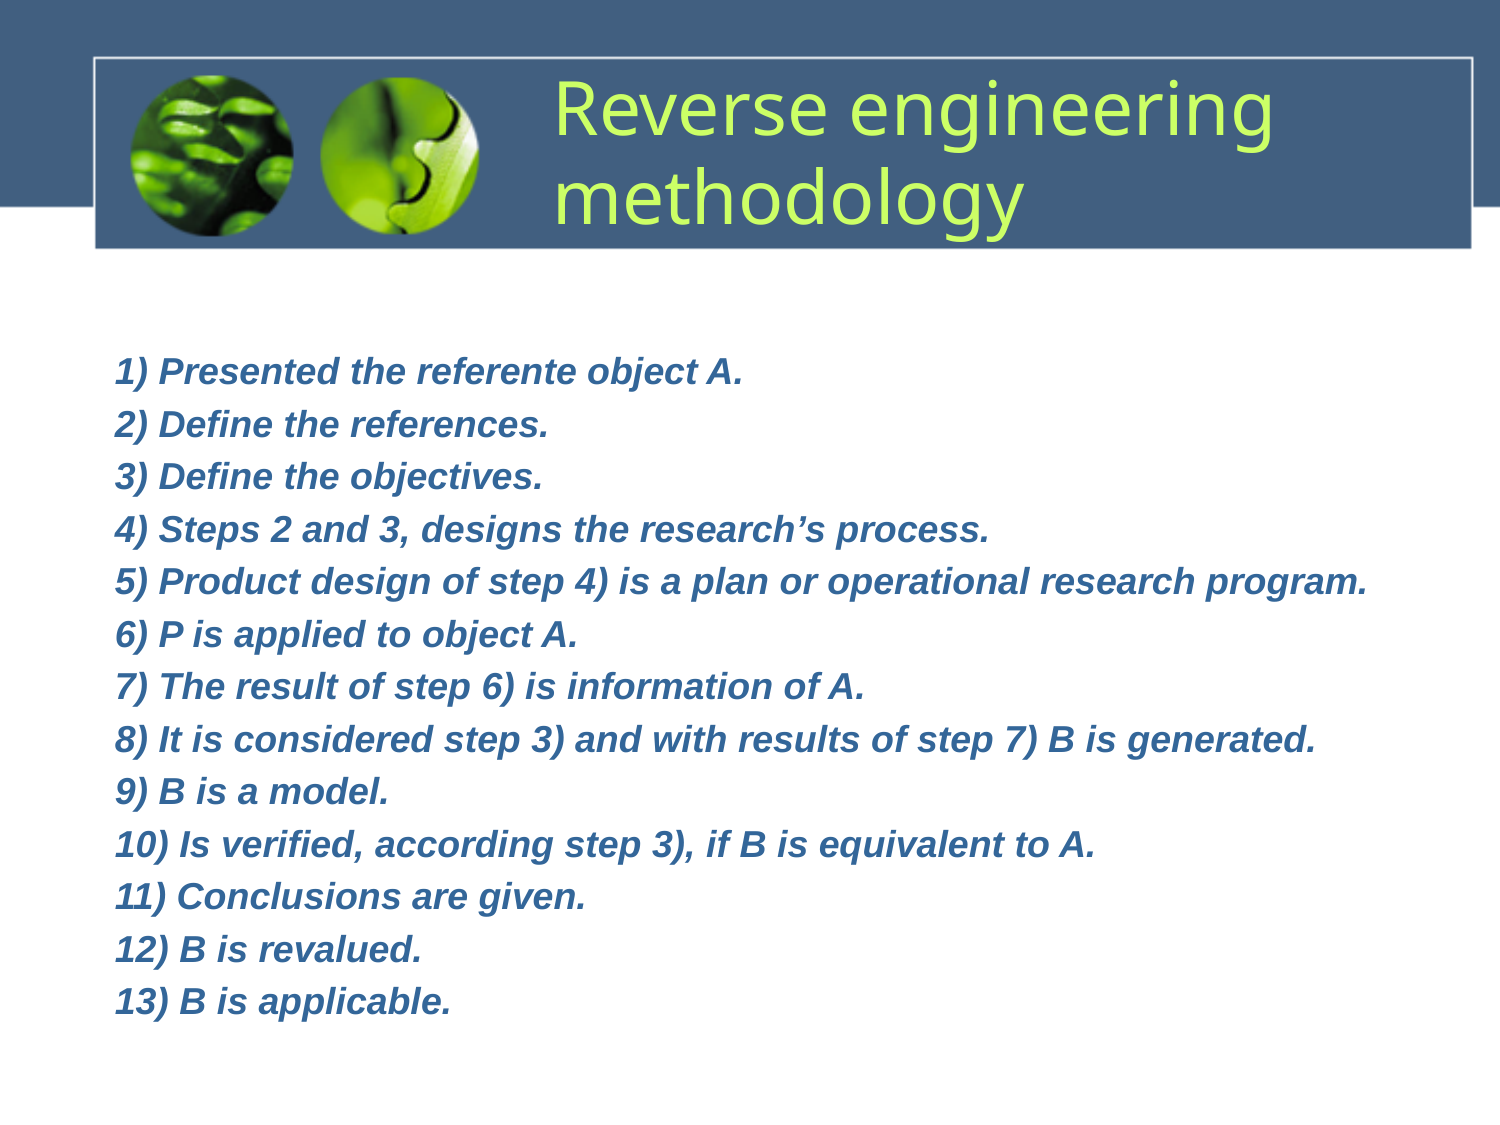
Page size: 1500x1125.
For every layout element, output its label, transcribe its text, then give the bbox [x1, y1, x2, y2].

title Reverse engineering methodology [537, 62, 1451, 238]
list 1) Presented the referente object A. 2) Define the references. 3) Define the objectives. 4) Steps 2 and 3, designs the research’s process. 5) Product design of step 4) is a plan or operational research program. 6) P is applied to object A. 7) The result of step 6) is information of A. 8) It is considered step 3) and with results of step 7) B is generated. 9) B is a model. 10) Is verified, according step 3), if B is equivalent to A. 11) Conclusions are given. 12) B is revalued. 13) B is applicable. [99, 287, 1463, 988]
picture [0, 0, 1500, 1125]
